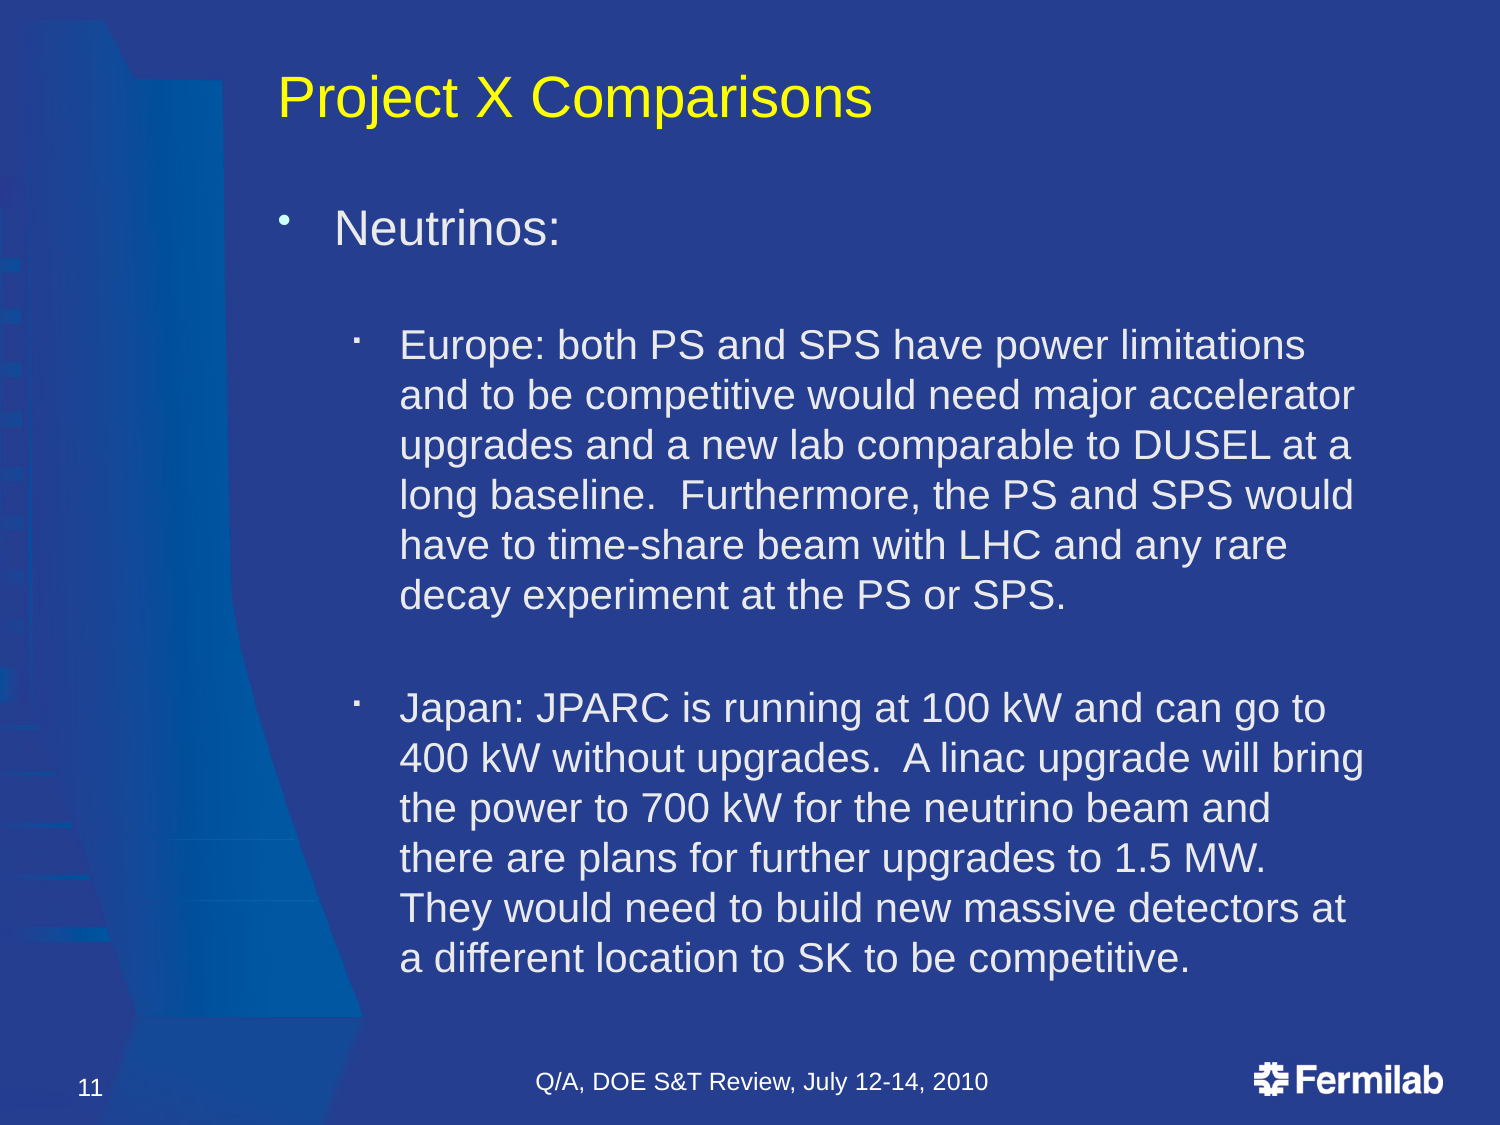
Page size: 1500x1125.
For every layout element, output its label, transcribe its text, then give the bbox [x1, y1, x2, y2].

footer Q/A, DOE S&T Review, July 12-14, 2010 [312, 1027, 1213, 1104]
picture [0, 0, 1500, 1125]
list Neutrinos: Europe: both PS and SPS have power limitations and to be competitive would need major accelerator upgrades and a new lab comparable to DUSEL at a long baseline. Furthermore, the PS and SPS would have to time-share beam with LHC and any rare decay experiment at the PS or SPS. Japan: JPARC is running at 100 kW and can go to 400 kW without upgrades. A linac upgrade will bring the power to 700 kW for the neutrino beam and there are plans for further upgrades to 1.5 MW. They would need to build new massive detectors at a different location to SK to be competitive. [262, 187, 1388, 1001]
title Project X Comparisons [262, 0, 1388, 187]
slide_number 11 [62, 1034, 376, 1110]
